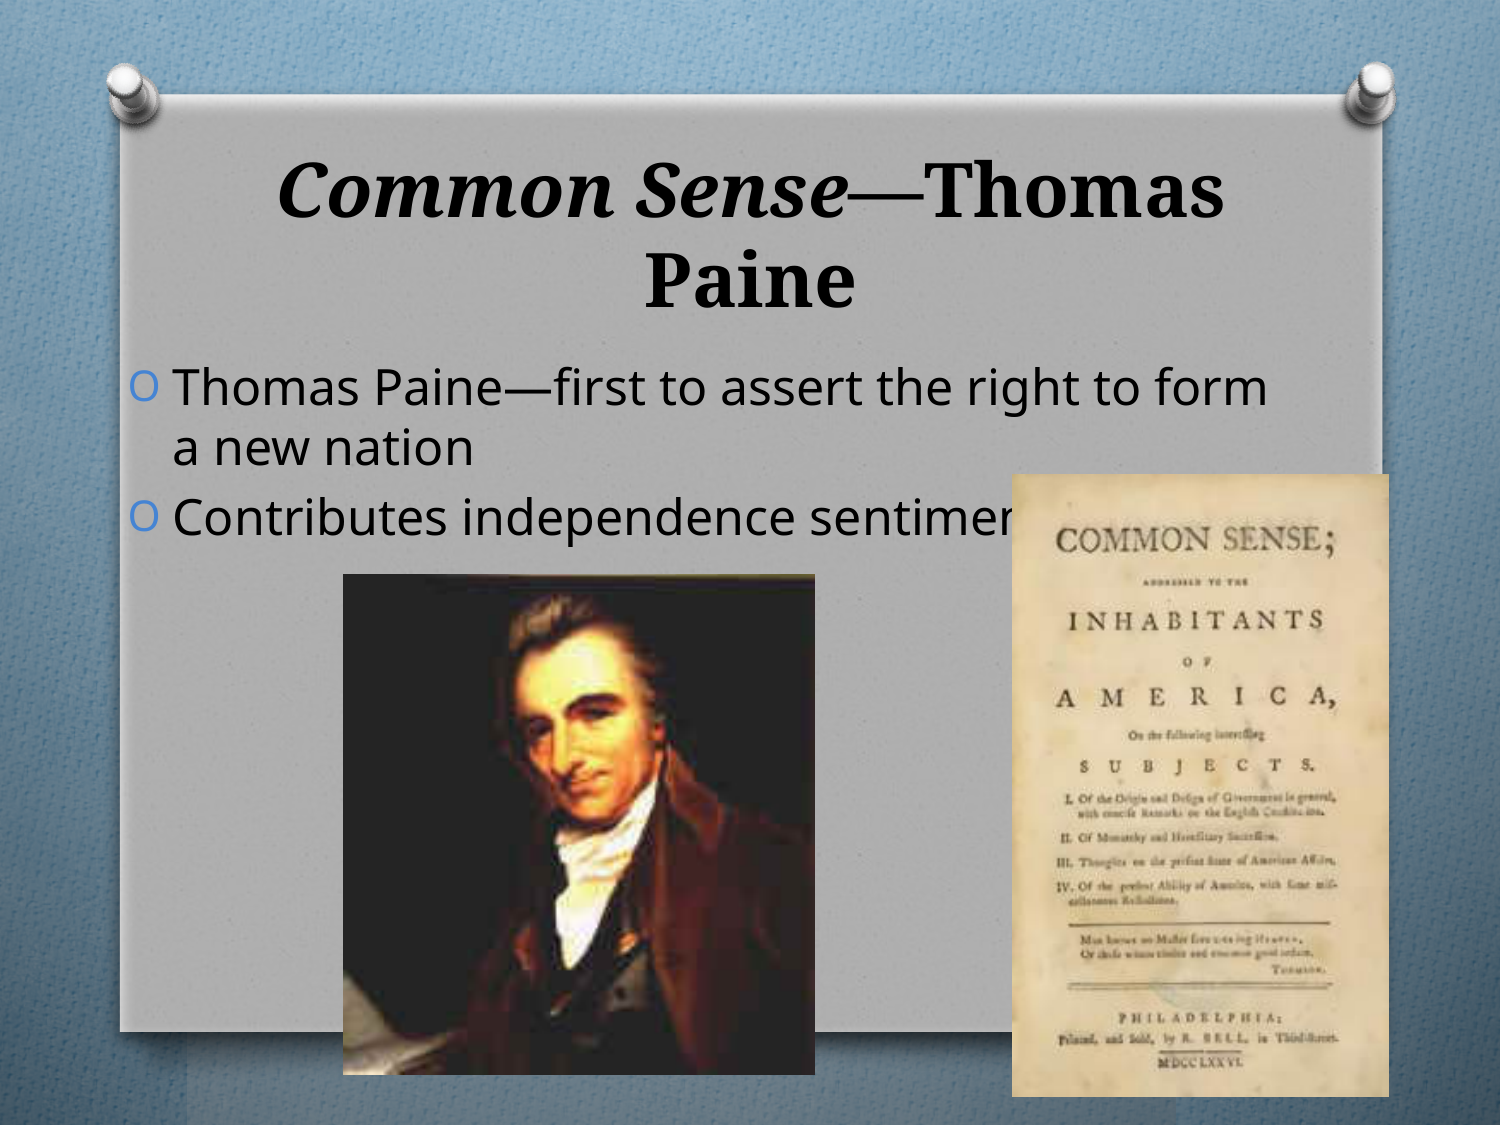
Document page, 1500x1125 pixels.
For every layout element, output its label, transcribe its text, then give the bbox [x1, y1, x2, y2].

picture [1012, 474, 1389, 1097]
picture [75, 29, 198, 153]
list Thomas Paine—first to assert the right to form a new nation Contributes independence sentiment [112, 347, 1325, 939]
title Common Sense—Thomas Paine [179, 134, 1323, 332]
picture [343, 574, 816, 1076]
picture [1317, 35, 1439, 156]
